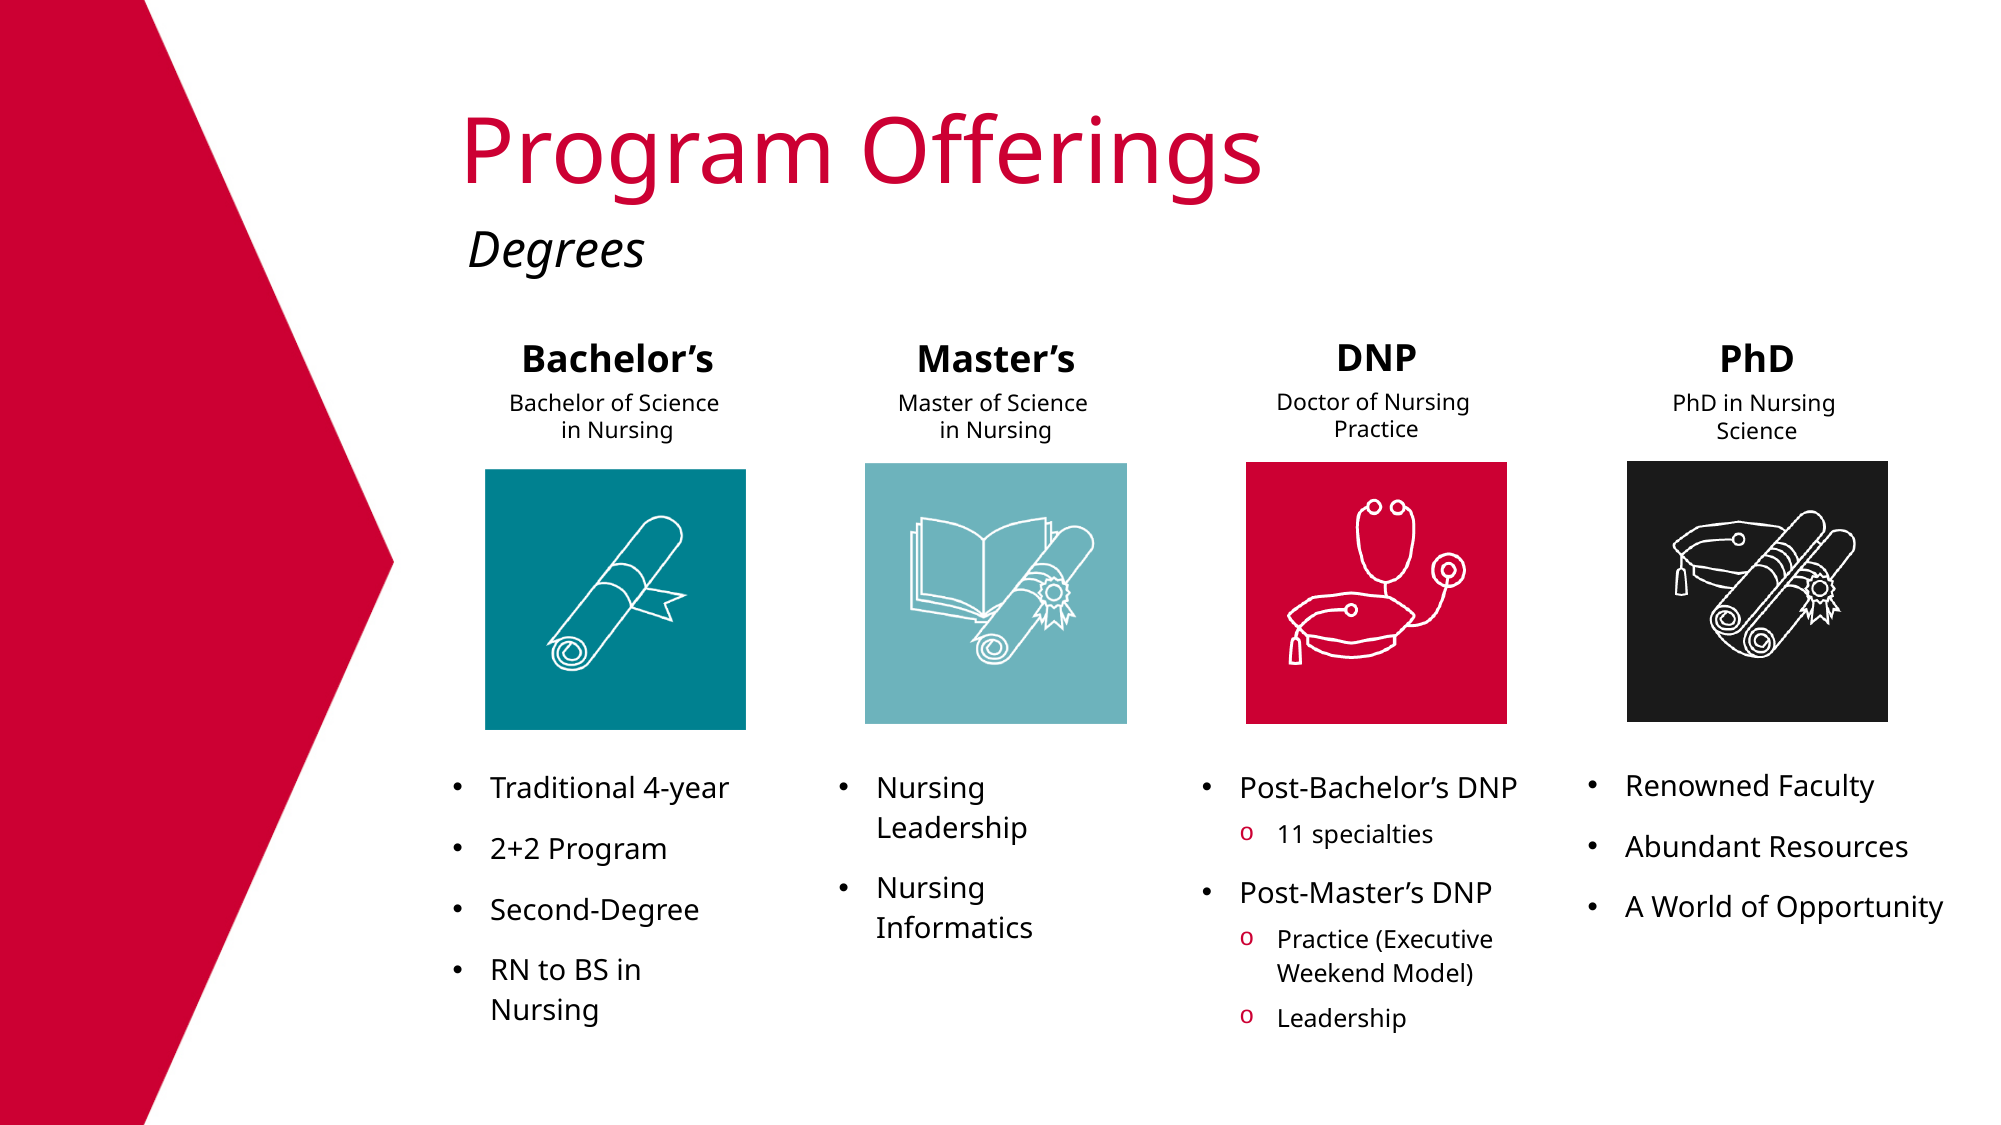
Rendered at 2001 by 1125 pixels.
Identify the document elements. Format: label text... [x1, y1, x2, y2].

text_box PhD PhD in Nursing Science [1527, 335, 1988, 452]
text_box Renowned Faculty Abundant Resources A World of Opportunity [1572, 754, 1965, 1072]
text_box DNP Doctor of Nursing Practice [1146, 326, 1607, 450]
text_box Degrees [453, 168, 2000, 335]
text_box Bachelor’s Bachelor of Science in Nursing [387, 327, 766, 451]
text_box Nursing Leadership Nursing Informatics [823, 756, 1136, 1074]
text_box Program Offerings [444, 41, 2000, 259]
text_box Post-Bachelor’s DNP 11 specialties Post-Master’s DNP Practice (Executive Weekend Model) Leadership [1186, 756, 1579, 1074]
text_box Master’s Master of Science in Nursing [766, 335, 1226, 451]
list Traditional 4-year 2+2 Program Second-Degree RN to BS in Nursing [437, 756, 766, 1074]
picture [0, 0, 2001, 1125]
